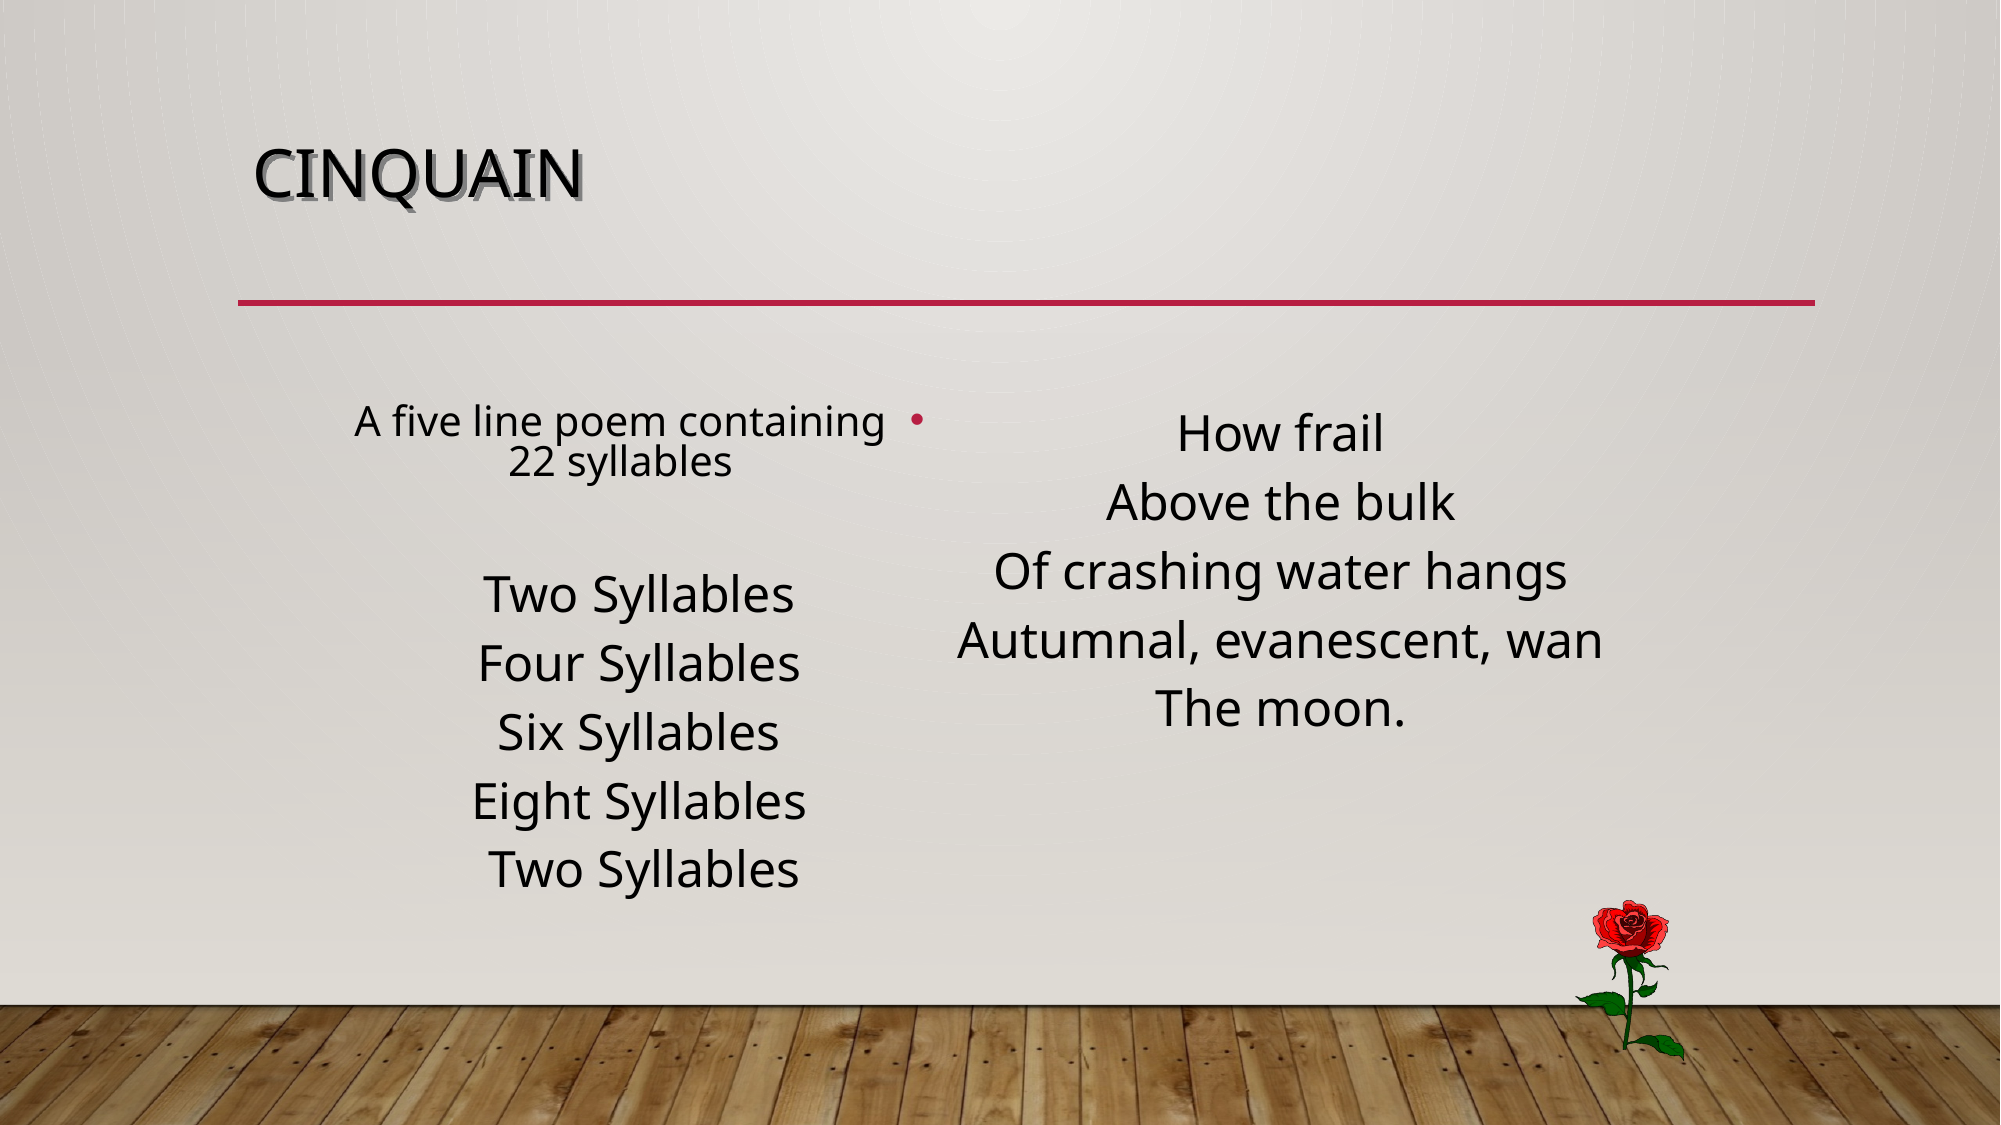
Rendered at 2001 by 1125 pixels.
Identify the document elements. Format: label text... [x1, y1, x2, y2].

list A five line poem containing 22 syllables Two Syllables Four Syllables Six Syllables Eight Syllables Two Syllables [326, 326, 952, 1002]
title Cinquain [237, 132, 1814, 306]
picture [0, 1005, 2000, 1125]
list How frail Above the bulk Of crashing water hangs Autumnal, evanescent, wan The moon. [924, 324, 1638, 1000]
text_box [1574, 899, 1685, 1062]
